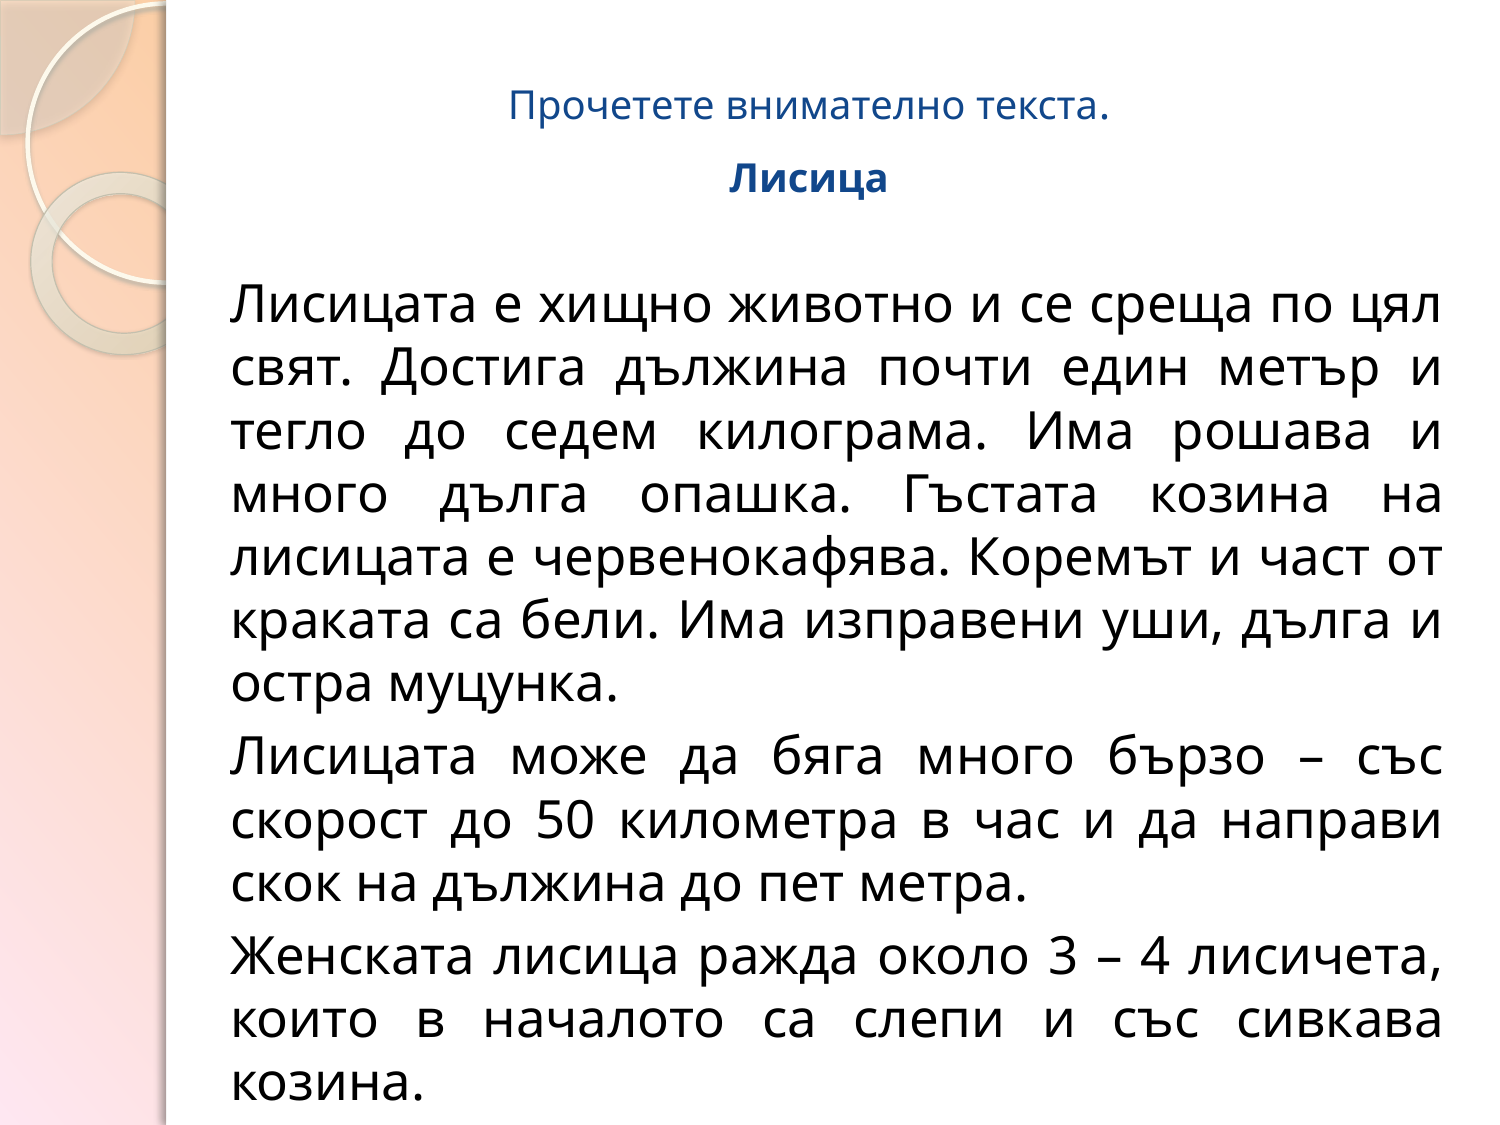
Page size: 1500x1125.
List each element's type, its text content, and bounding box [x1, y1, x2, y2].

title Прочетете внимателно текста. Лисица [171, 42, 1447, 209]
list Лисицата е хищно животно и се среща по цял свят. Достига дължина почти един метър и тегло до седем килограма. Има рошава и много дълга опашка. Гъстата козина на лисицата е червенокафява. Коремът и част от краката са бели. Има изправени уши, дълга и остра муцунка. Лисицата може да бяга много бързо – със скорост до 50 километра в час и да направи скок на дължина до пет метра. Женската лисица ражда около 3 – 4 лисичета, които в началото са слепи и със сивкава козина. [159, 262, 1459, 1125]
